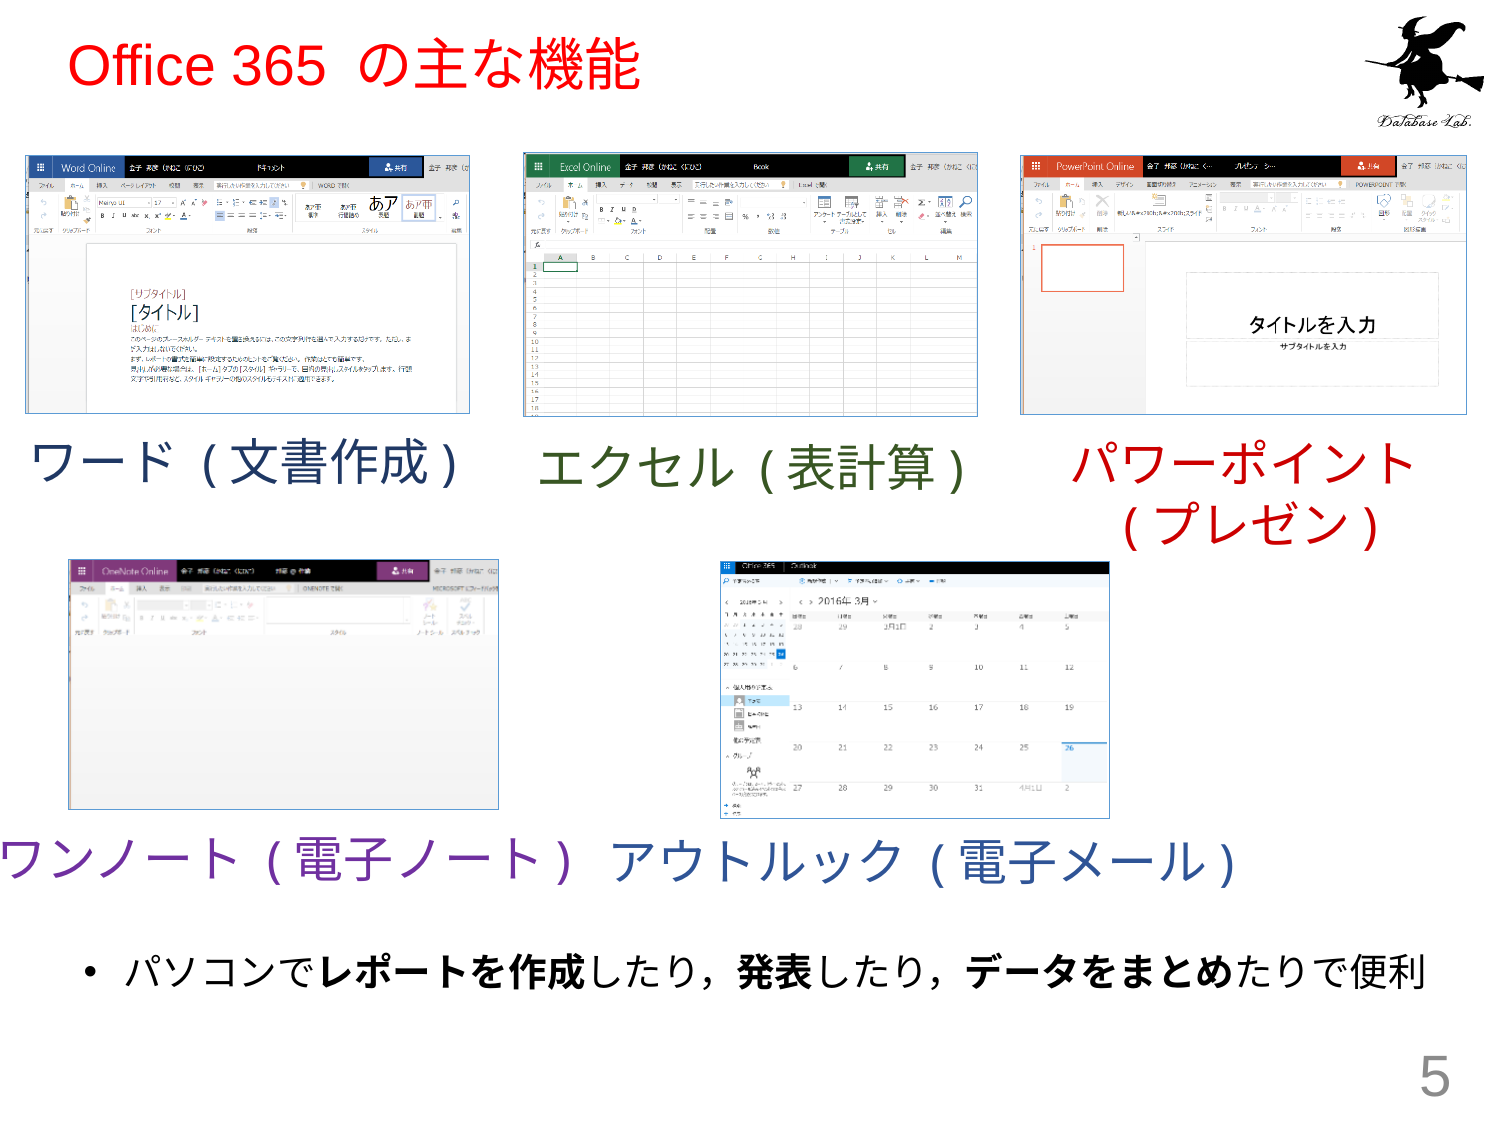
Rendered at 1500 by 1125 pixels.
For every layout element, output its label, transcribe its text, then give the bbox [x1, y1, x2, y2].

text_box パワーポイント (プレゼン) [937, 436, 1500, 560]
picture [1362, 14, 1486, 130]
title Office 365 の主な機能 [52, 28, 1441, 106]
picture [523, 152, 978, 417]
slide_number 5 [1129, 1042, 1467, 1103]
text_box ワード (文書作成) [0, 434, 550, 558]
picture [1020, 155, 1467, 415]
text_box エクセル (表計算) [442, 440, 1058, 563]
text_box アウトルック (電子メール) [543, 835, 1299, 958]
list パソコンでレポートを作成したり，発表したり，データをまとめたりで便利 [68, 940, 1457, 1031]
text_box ワンノート (電子ノート) [0, 831, 591, 954]
picture [720, 561, 1110, 819]
picture [68, 559, 499, 810]
picture [25, 155, 470, 414]
